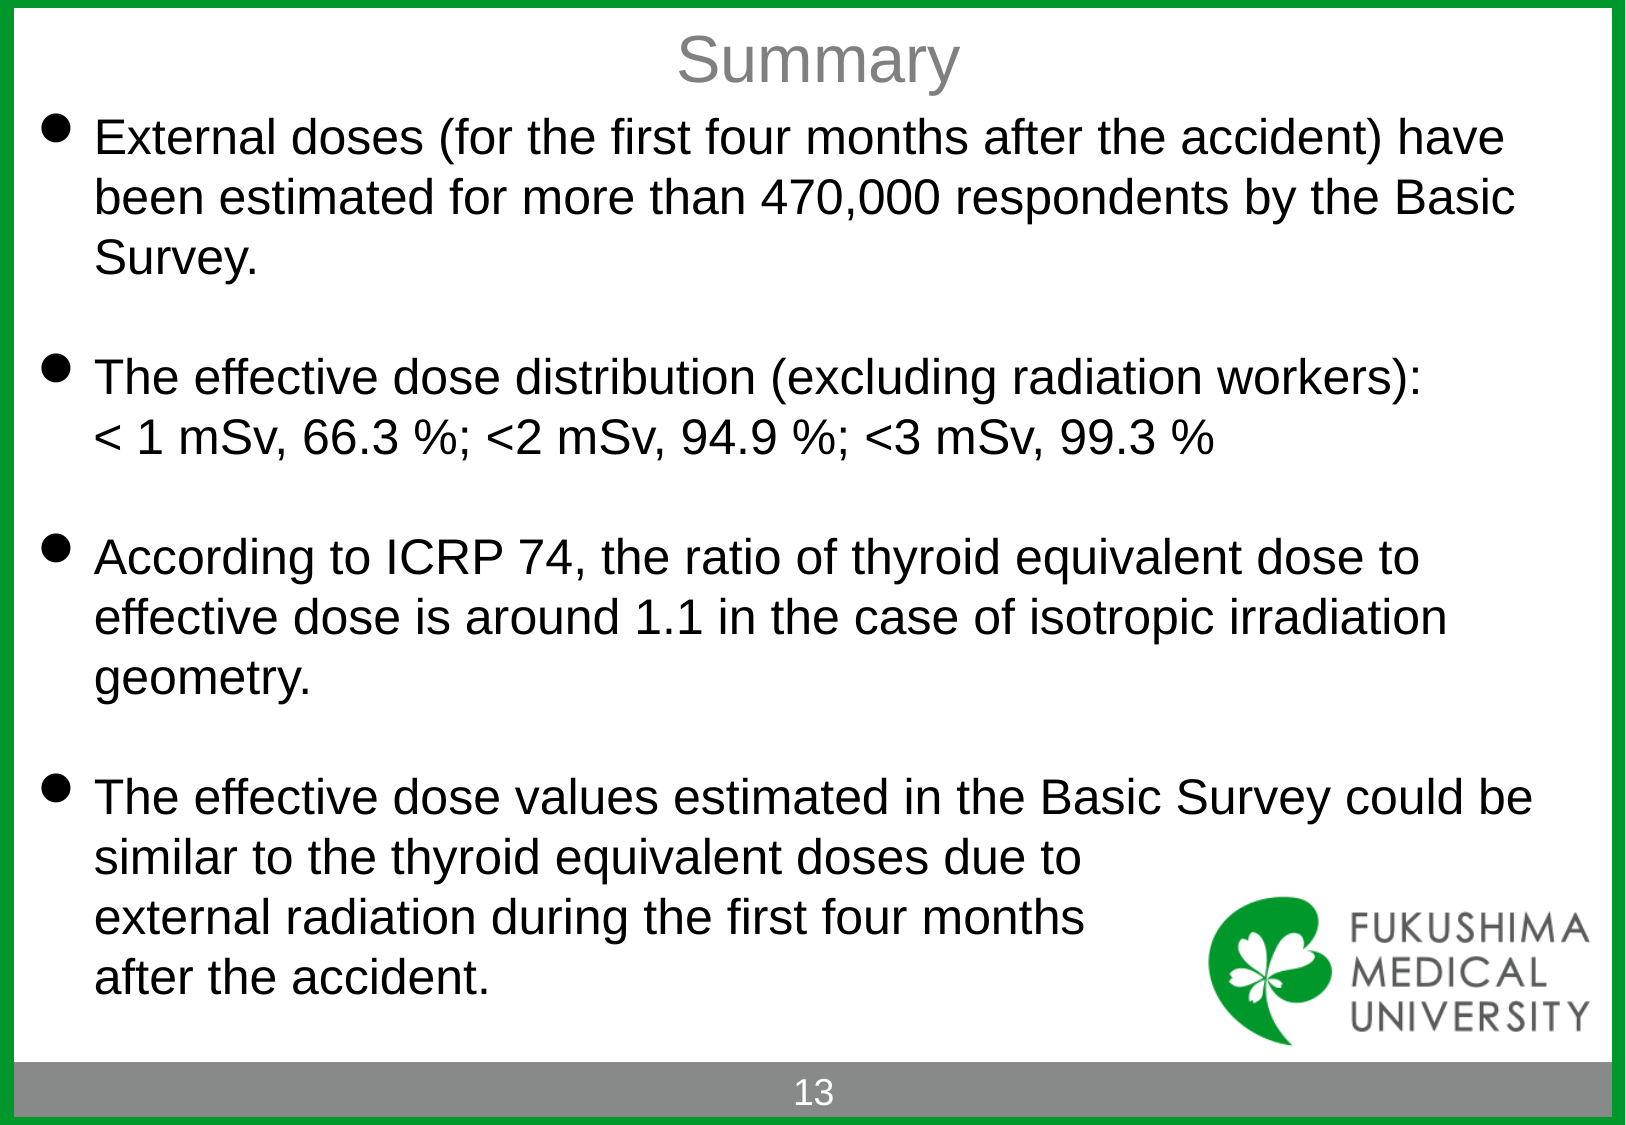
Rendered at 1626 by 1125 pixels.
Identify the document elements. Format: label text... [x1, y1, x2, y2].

picture [1200, 1013, 1600, 1050]
slide_number 13 [644, 1054, 984, 1125]
text_box External doses (for the first four months after the accident) have been estimated for more than 470,000 respondents by the Basic Survey. The effective dose distribution (excluding radiation workers): < 1 mSv, 66.3 %; <2 mSv, 94.9 %; <3 mSv, 99.3 % According to ICRP 74, the ratio of thyroid equivalent dose to effective dose is around 1.1 in the case of isotropic irradiation geometry. The effective dose values estimated in the Basic Survey could be similar to the thyroid equivalent doses due to external radiation during the first four months after the accident. [22, 37, 1619, 1013]
title Summary [19, 12, 1620, 100]
